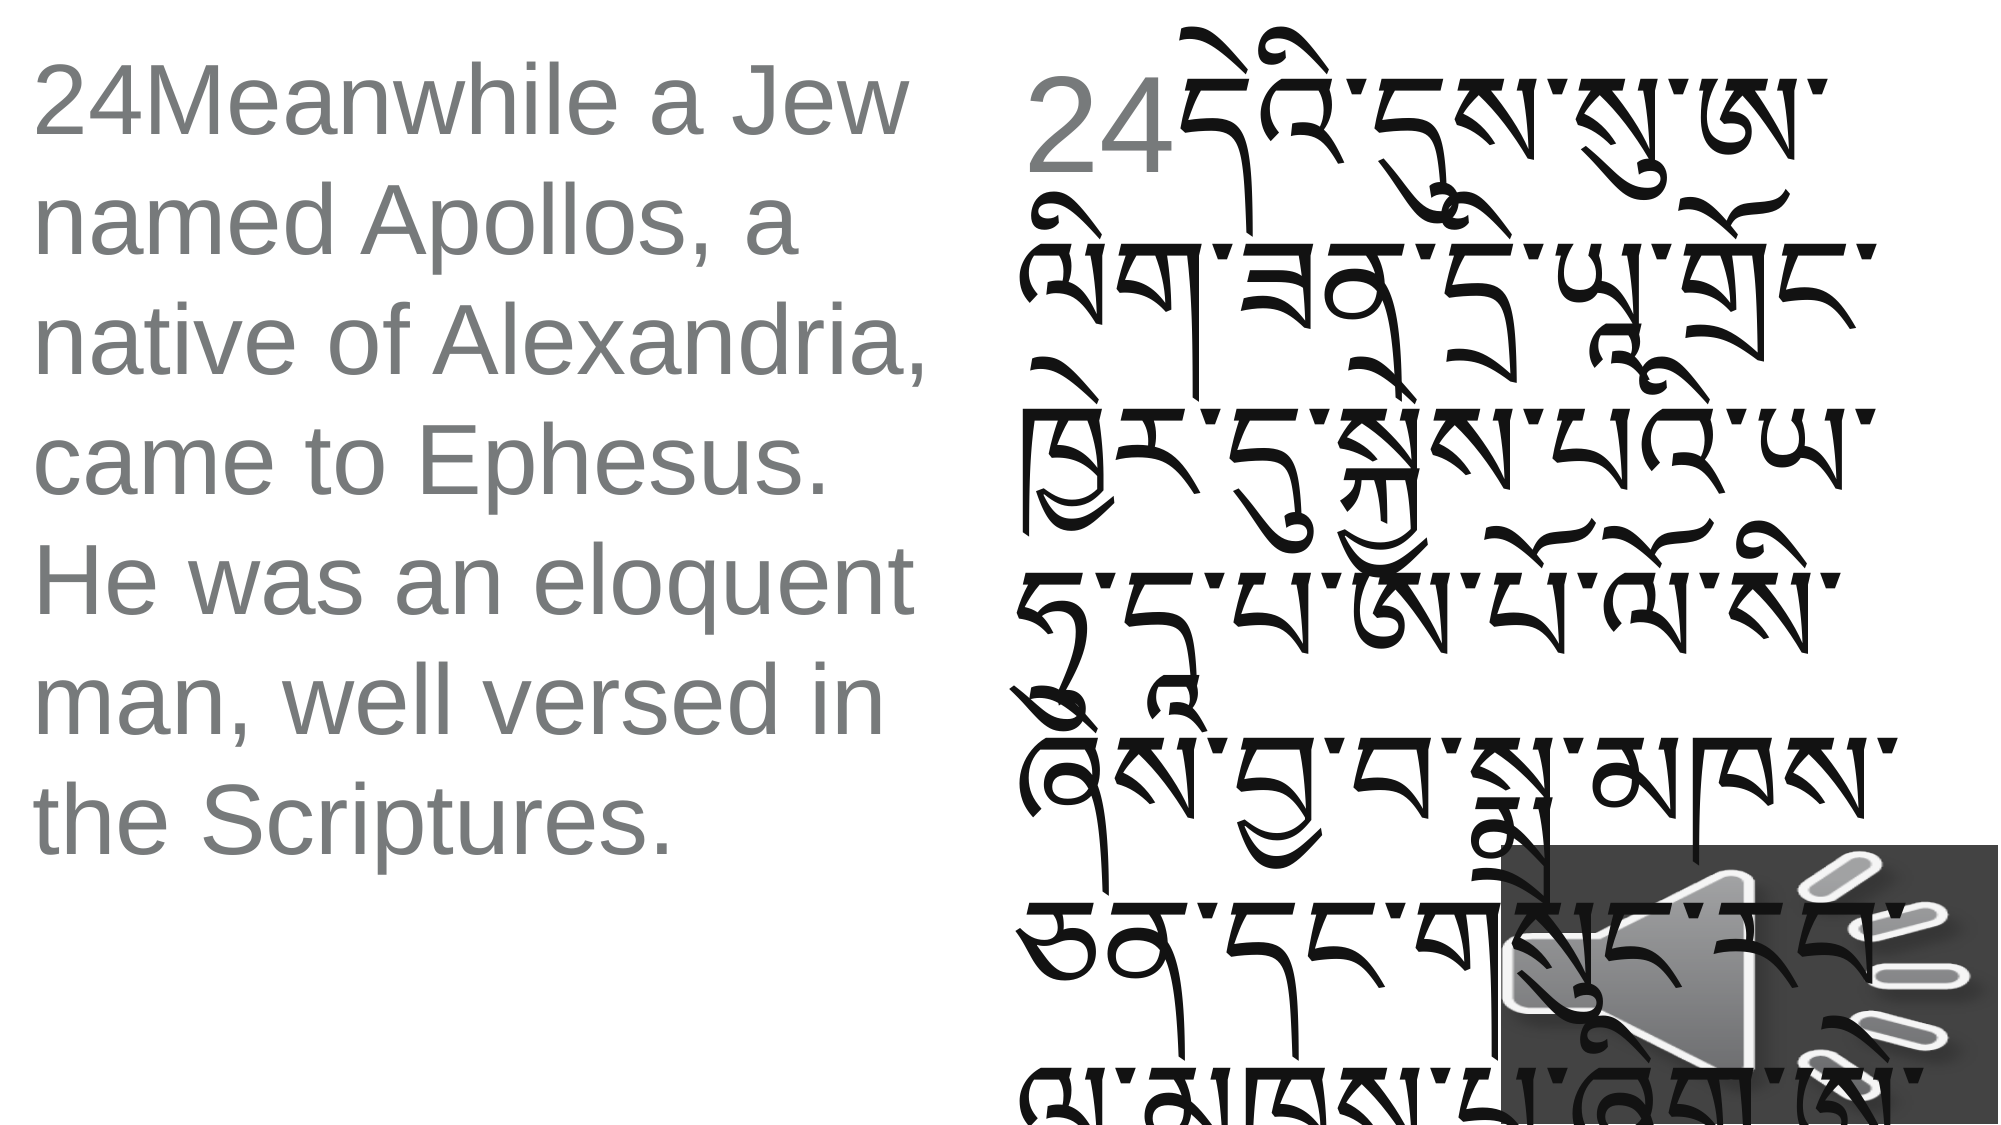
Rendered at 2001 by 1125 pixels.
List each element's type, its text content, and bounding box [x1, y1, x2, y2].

text_box 24དེའི་དུས་སུ་ཨ་ལིག་ཟན་དྲི་ཡཱ་གྲོང་ཁྱེར་དུ་སྐྱེས་པའི་ཡ་ཧུ་དཱ་པ་ཨ་པོ་ལོ་སི་ཞེས་བྱ་བ་སྨྲ་མཁས་ཅན་དང་གསུང་རབ་ལ་མཁས་པ་ཞིག་ཨེ་ཕེ་སུ་གྲོང་ཁྱེར་དུ་སླེབས། [999, 27, 2000, 1104]
picture [1500, 843, 2000, 1125]
text_box 24Meanwhile a Jew named Apollos, a native of Alexandria, came to Ephesus. He was an eloquent man, well versed in the Scriptures. [18, 27, 973, 1104]
